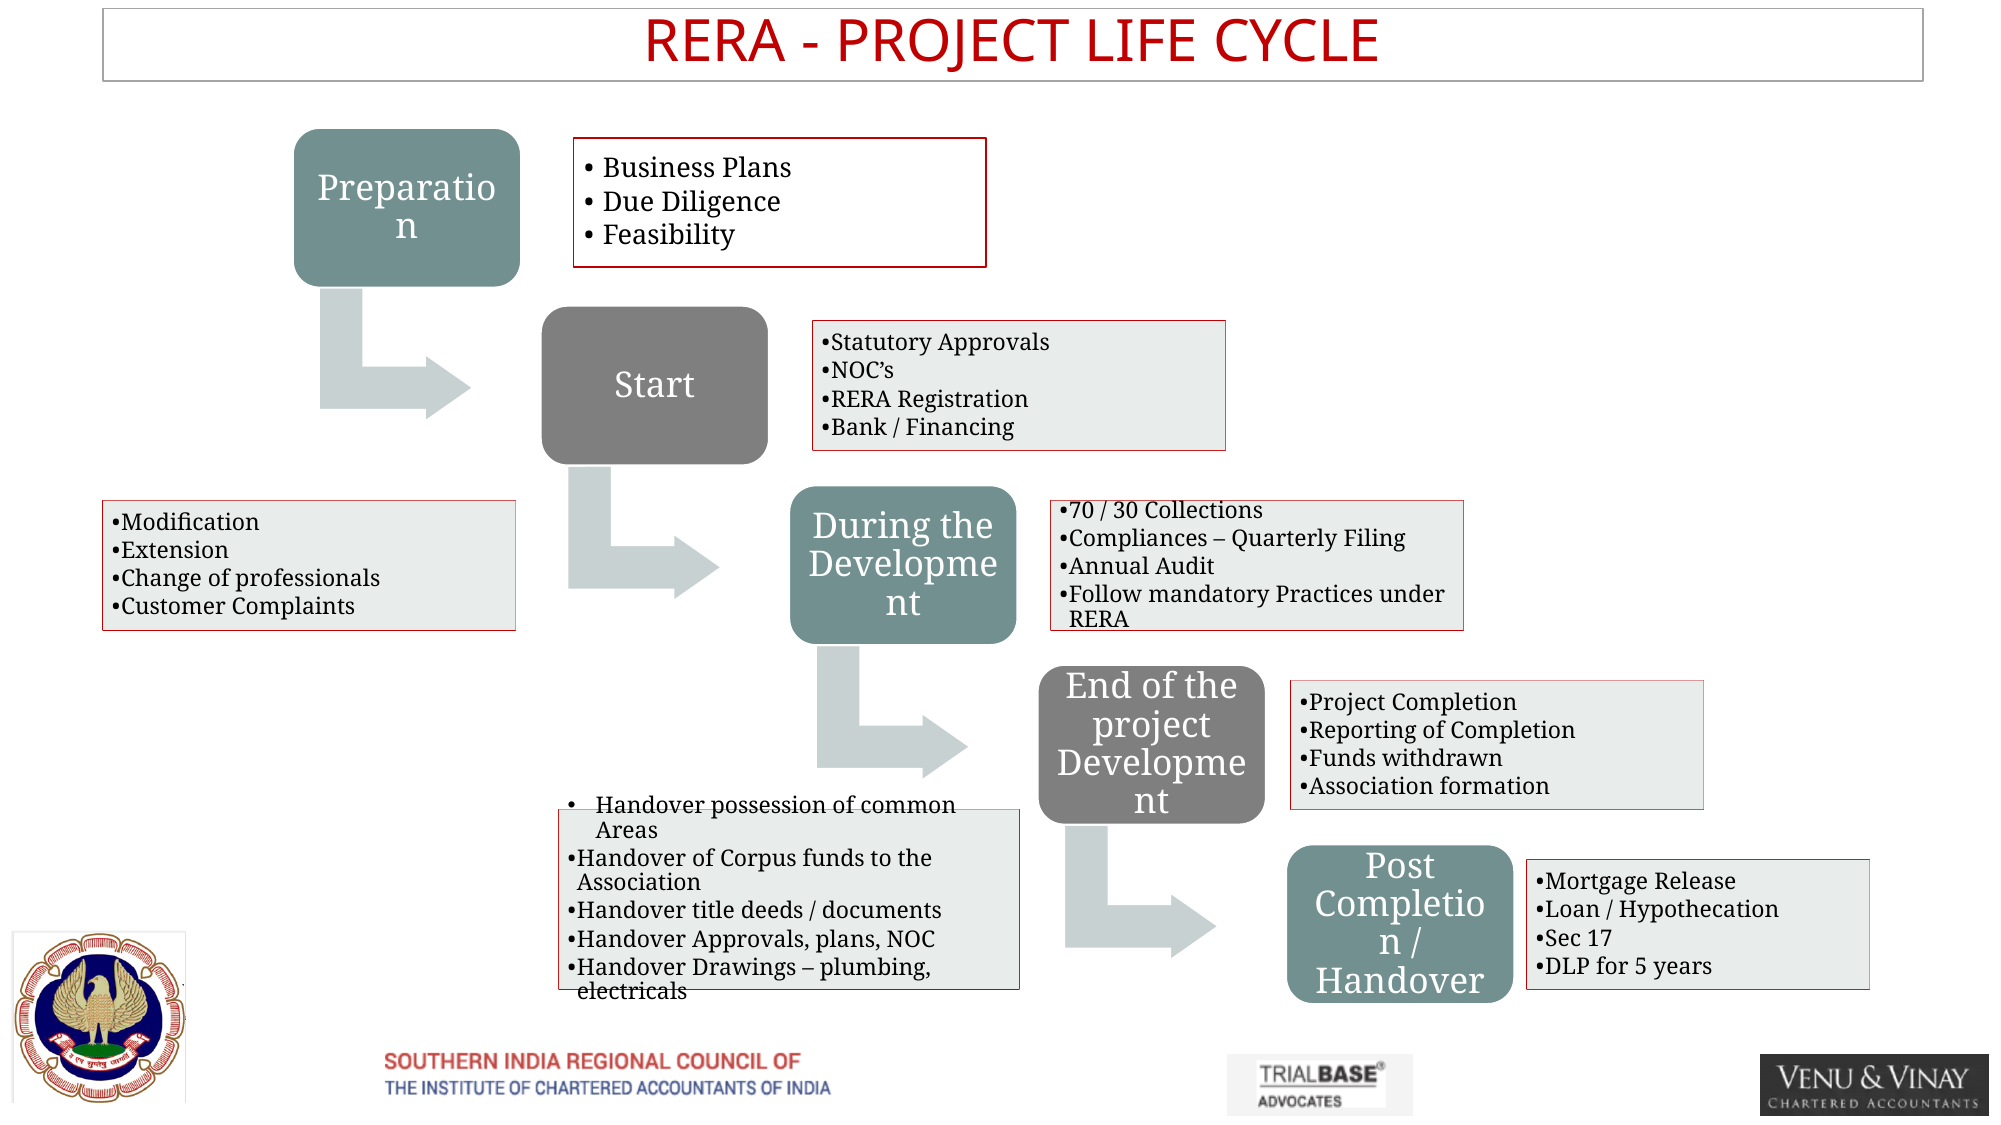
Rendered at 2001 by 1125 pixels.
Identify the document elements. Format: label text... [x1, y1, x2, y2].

picture [1760, 1054, 1989, 1116]
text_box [558, 809, 1020, 990]
text_box RERA - PROJECT LIFE CYCLE [103, 8, 1923, 82]
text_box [1290, 680, 1704, 810]
picture [1227, 1054, 1413, 1116]
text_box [812, 320, 1226, 451]
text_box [1526, 859, 1870, 990]
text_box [1050, 500, 1464, 631]
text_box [102, 500, 516, 631]
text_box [292, 127, 1515, 1005]
picture [11, 930, 186, 1103]
picture [384, 1035, 833, 1097]
